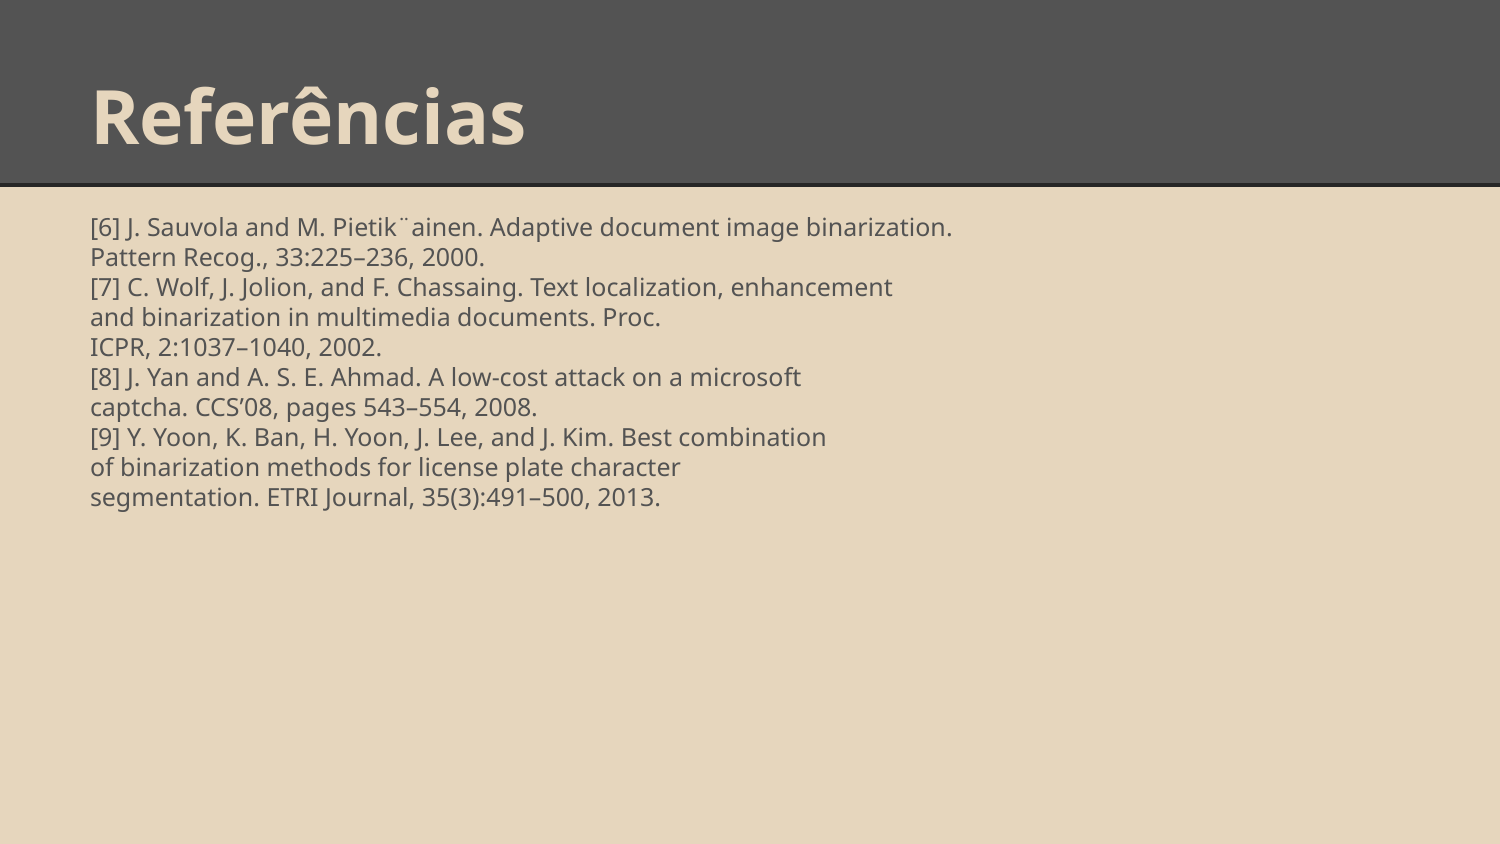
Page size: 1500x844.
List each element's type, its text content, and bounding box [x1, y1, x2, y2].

list [6] J. Sauvola and M. Pietik¨ainen. Adaptive document image binarization. Pattern Recog., 33:225–236, 2000. [7] C. Wolf, J. Jolion, and F. Chassaing. Text localization, enhancement and binarization in multimedia documents. Proc. ICPR, 2:1037–1040, 2002. [8] J. Yan and A. S. E. Ahmad. A low-cost attack on a microsoft captcha. CCS’08, pages 543–554, 2008. [9] Y. Yoon, K. Ban, H. Yoon, J. Lee, and J. Kim. Best combination of binarization methods for license plate character segmentation. ETRI Journal, 35(3):491–500, 2013. [75, 196, 1425, 808]
title Referências [75, 33, 1425, 175]
